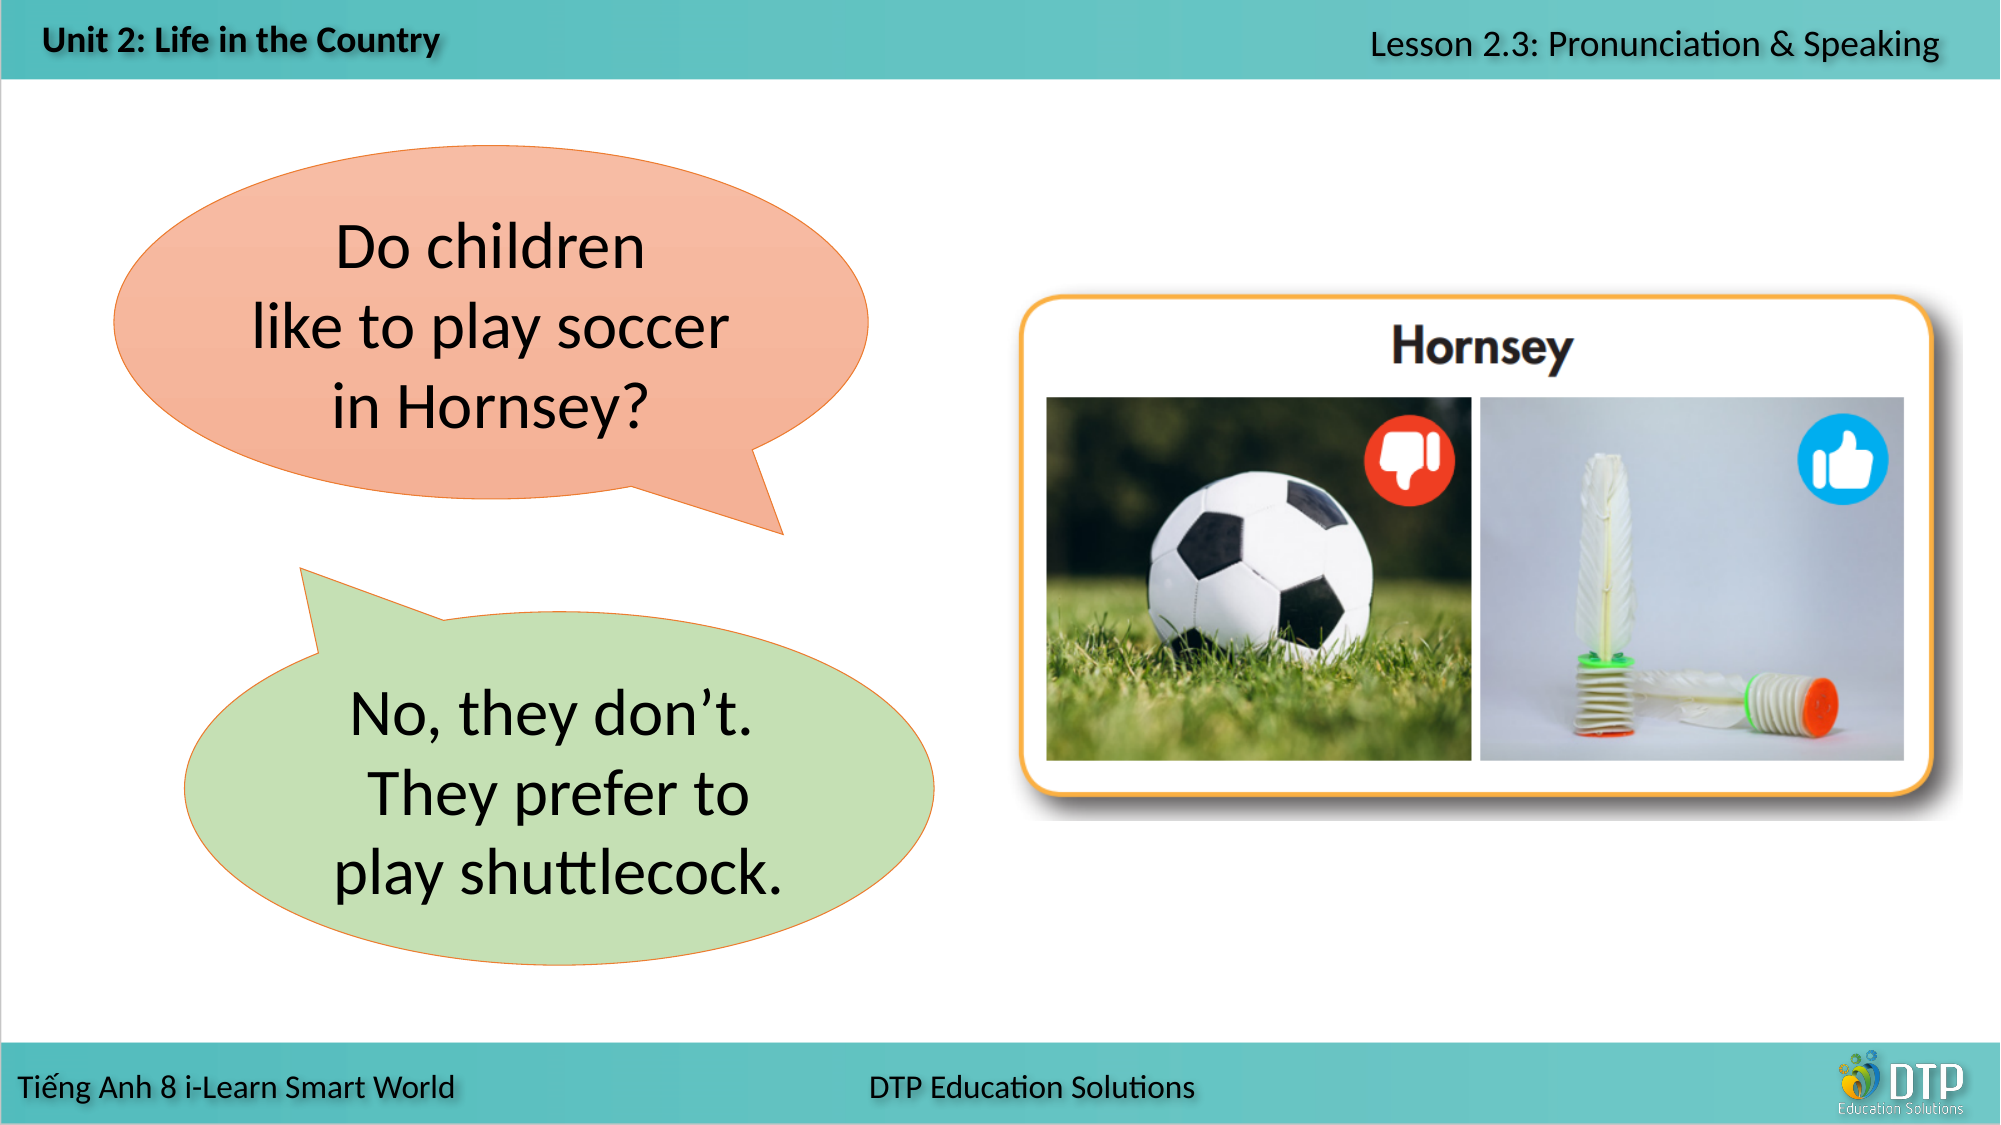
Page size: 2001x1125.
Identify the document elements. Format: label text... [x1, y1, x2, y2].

picture [0, 0, 2000, 1125]
text_box No, they don’t. They prefer to play shuttlecock. [183, 567, 935, 966]
text_box Do children like to play soccer in Hornsey? [113, 145, 869, 536]
